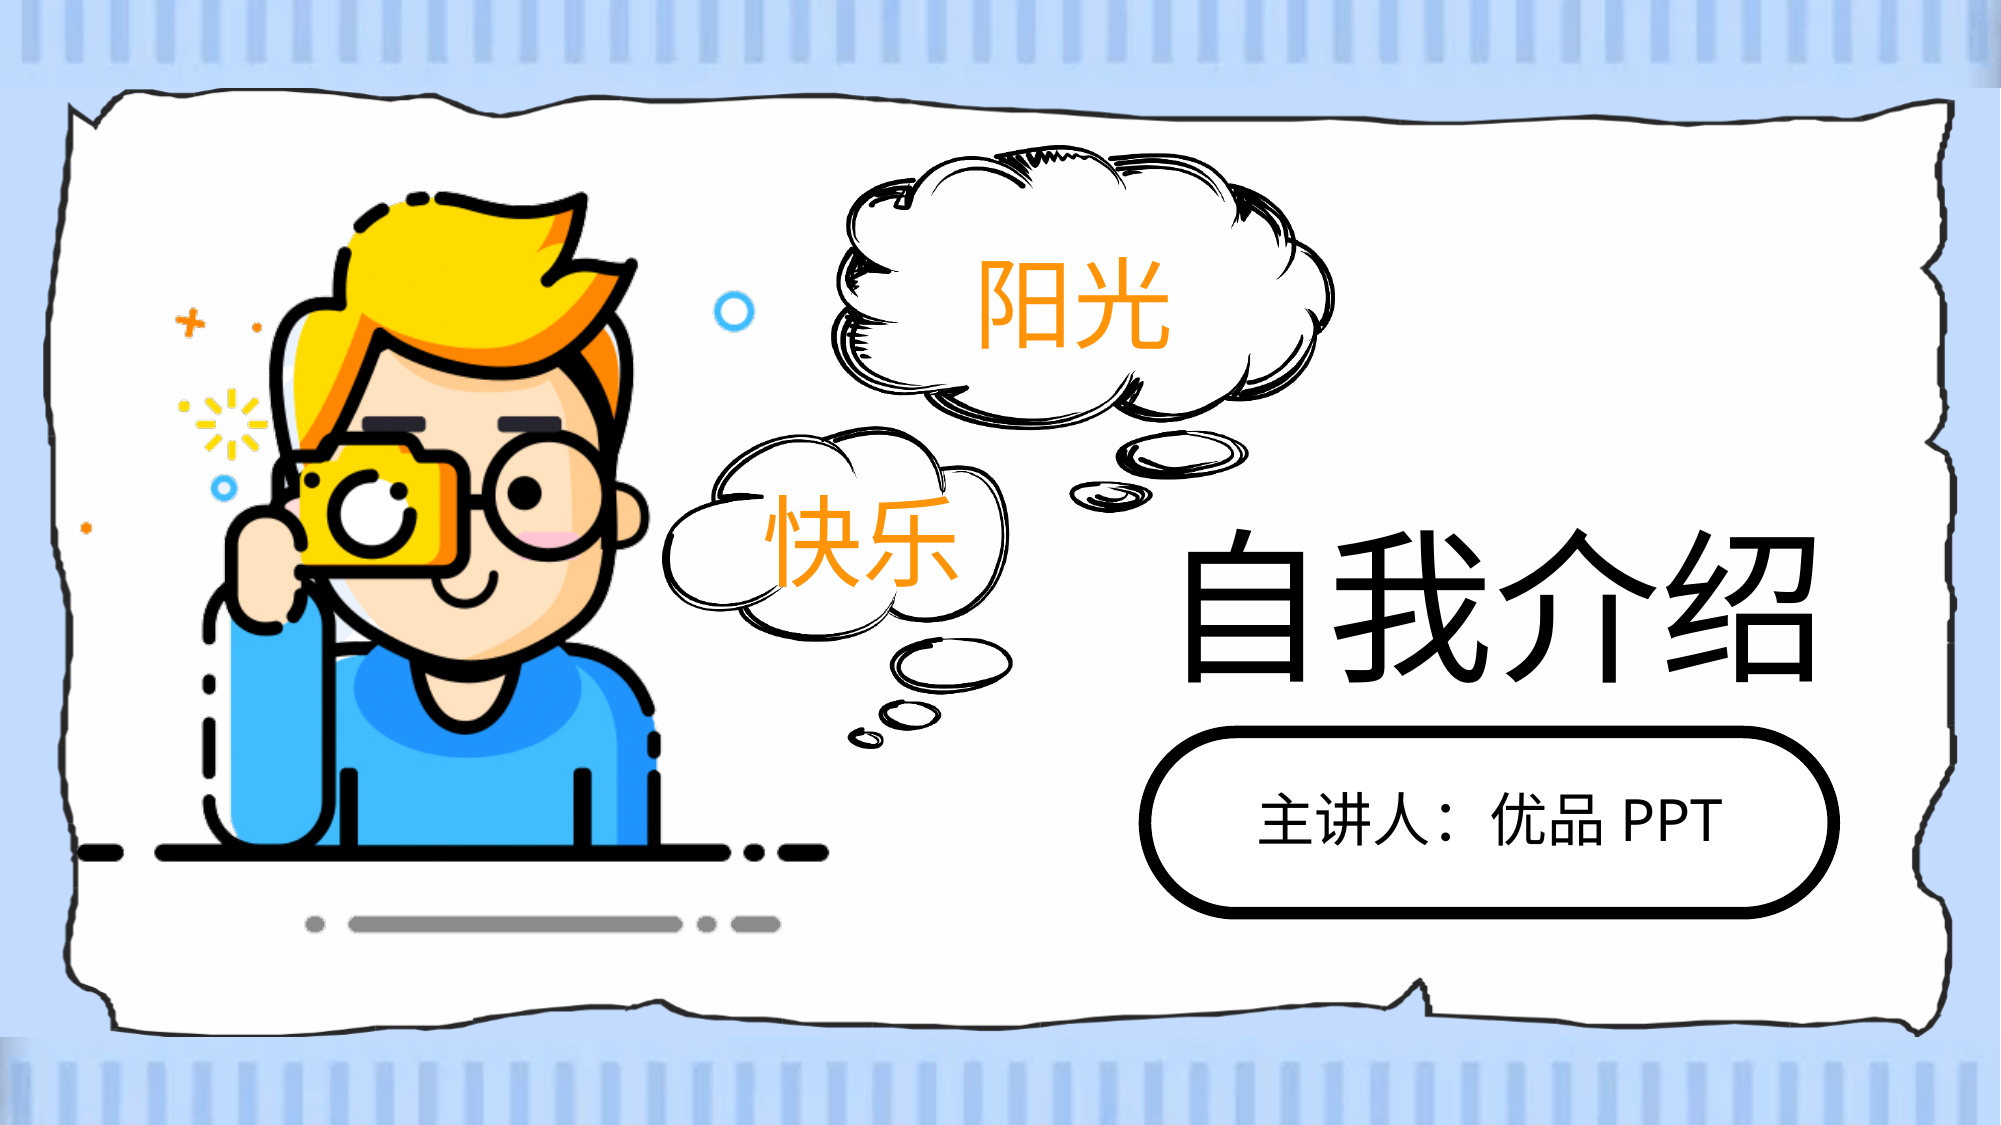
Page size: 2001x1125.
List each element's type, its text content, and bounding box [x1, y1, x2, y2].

text_box [1478, 730, 1835, 915]
text_box 自我介绍 [1478, 496, 1916, 711]
picture [0, 0, 2001, 1125]
text_box 主讲人：优品PPT [1478, 775, 1780, 861]
